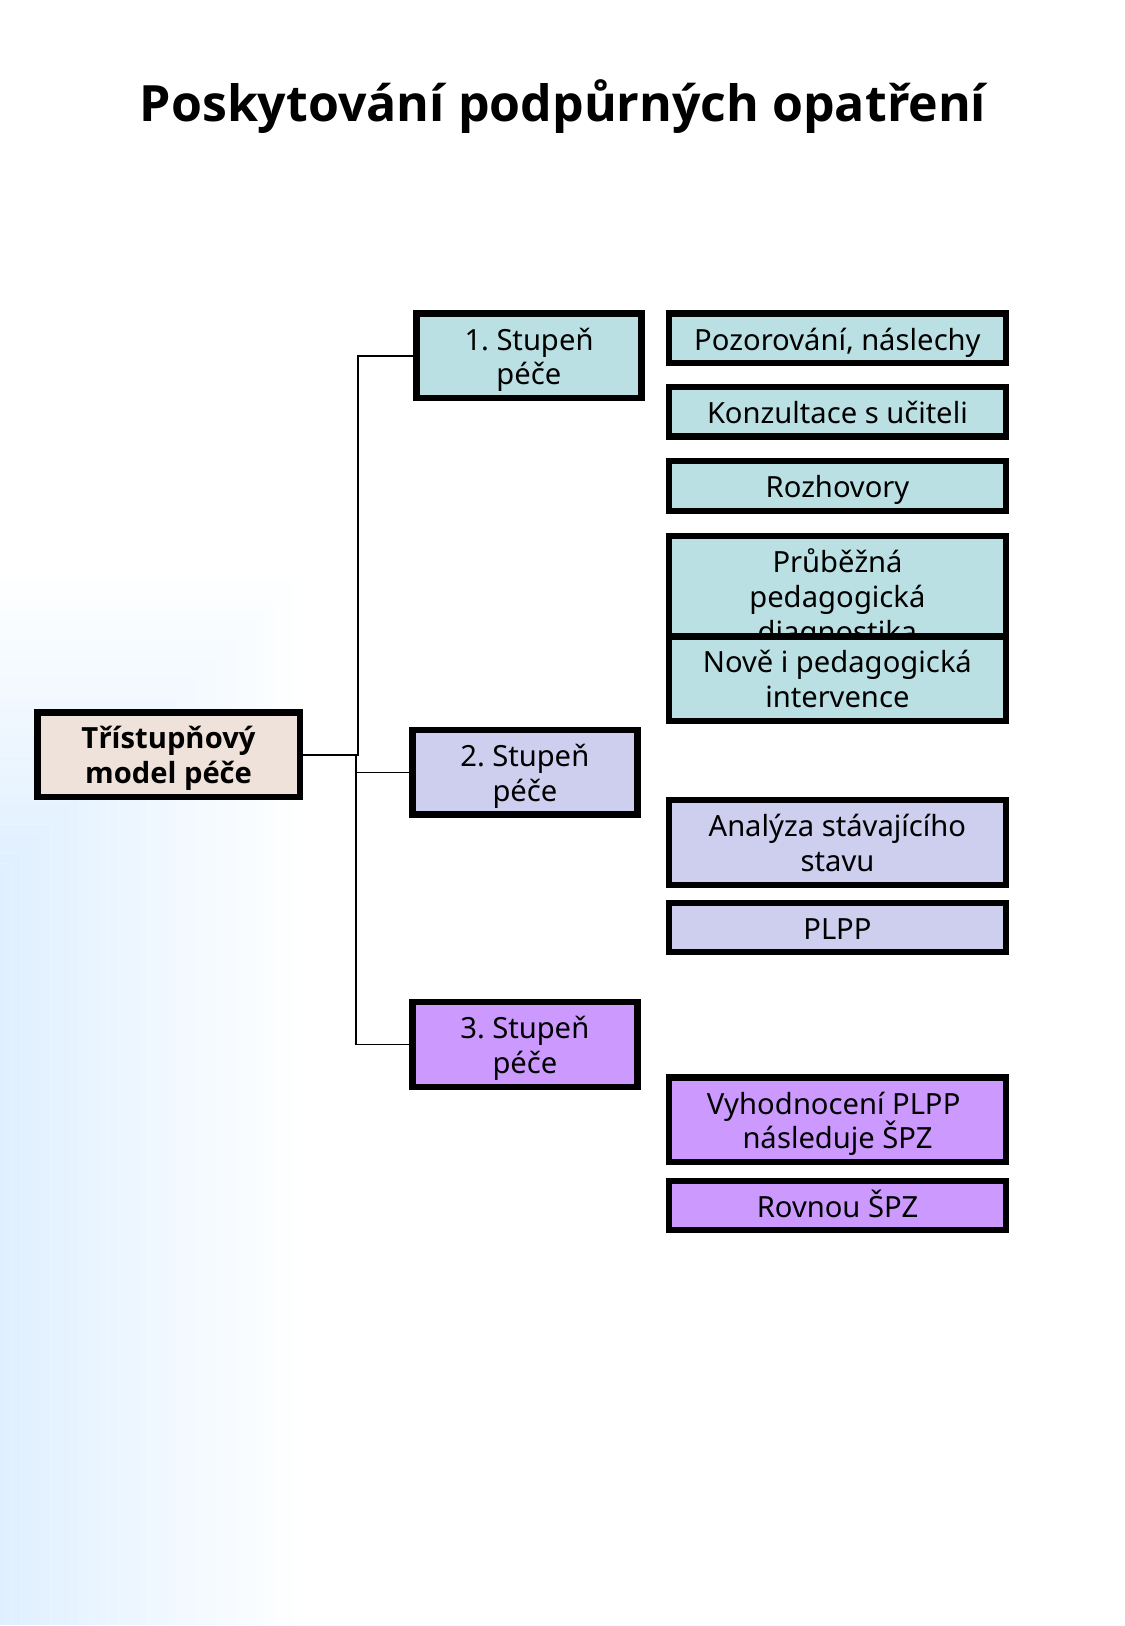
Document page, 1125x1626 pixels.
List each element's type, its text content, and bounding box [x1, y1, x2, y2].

text_box PLPP [668, 902, 1007, 953]
text_box 3. Stupeň péče [412, 1002, 638, 1087]
text_box Poskytování podpůrných opatření [0, 64, 1125, 140]
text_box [299, 338, 417, 756]
text_box Rovnou ŠPZ [668, 1180, 1007, 1231]
text_box 1. Stupeň péče [416, 313, 642, 399]
text_box Průběžná pedagogická diagnostika [668, 535, 1007, 636]
text_box 2. Stupeň péče [416, 729, 638, 815]
text_box Rozhovory [668, 461, 1007, 512]
text_box Analýza stávajícího stavu [668, 800, 1007, 885]
text_box Konzultace s učiteli [668, 386, 1007, 437]
text_box Pozorování, náslechy [668, 313, 1007, 364]
text_box Nově i pedagogická intervence [668, 636, 1007, 722]
text_box Vyhodnocení PLPP následuje ŠPZ [668, 1077, 1007, 1163]
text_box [299, 759, 413, 1028]
text_box Třístupňový model péče [37, 712, 294, 798]
